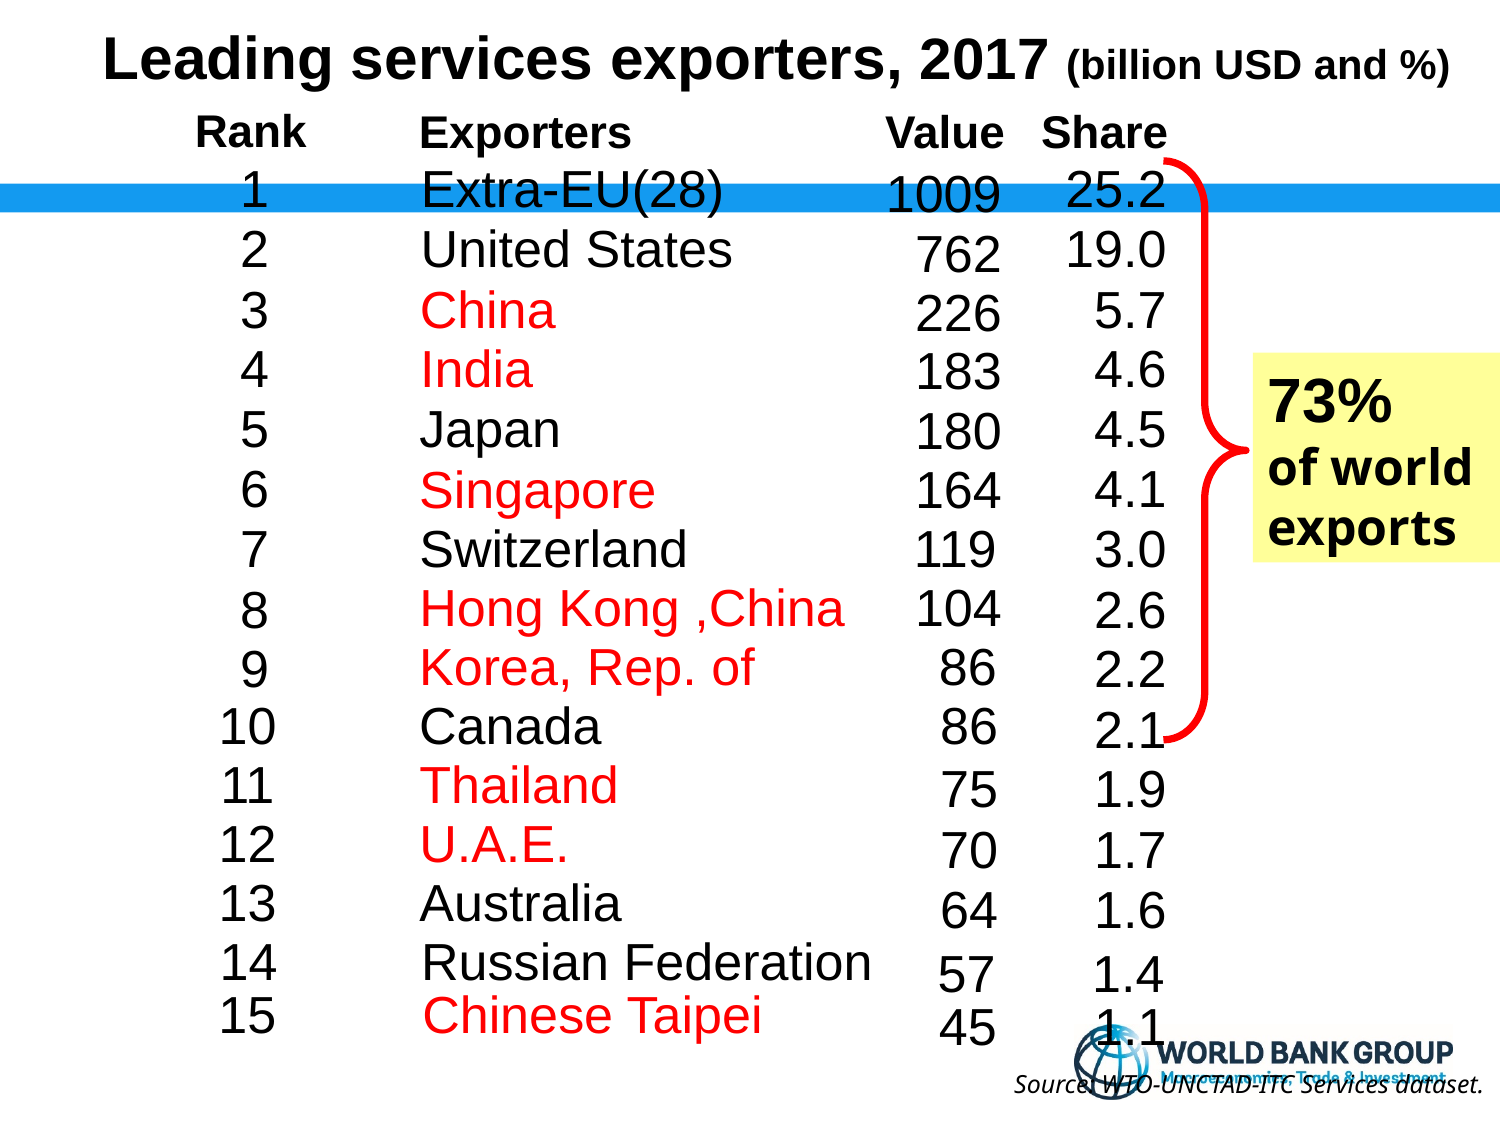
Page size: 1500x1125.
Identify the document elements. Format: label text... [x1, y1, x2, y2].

text_box 7 [240, 515, 269, 575]
text_box Australia [419, 874, 885, 933]
text_box 1.9 [1093, 755, 1167, 816]
text_box China [419, 275, 571, 339]
text_box 12 [218, 810, 277, 869]
text_box 14 [218, 928, 278, 992]
text_box Japan [419, 395, 577, 456]
text_box Extra-EU(28) [420, 155, 725, 215]
text_box 183 [914, 337, 1002, 397]
text_box 762 [914, 219, 1002, 278]
text_box 226 [914, 278, 1002, 337]
text_box Russian Federation [421, 933, 873, 992]
text_box Hong Kong ,China [419, 574, 914, 637]
text_box 8 [240, 575, 269, 635]
text_box 2.2 [1093, 635, 1158, 696]
text_box 45 [938, 993, 997, 1057]
text_box 64 [939, 875, 999, 939]
text_box 3 [240, 275, 269, 335]
text_box Value [885, 102, 1006, 158]
picture [1074, 1047, 1098, 1061]
text_box 4.6 [1093, 335, 1158, 395]
text_box Canada [419, 692, 703, 755]
text_box 1009 [885, 160, 1002, 224]
text_box Leading services exporters, 2017 (billion USD and %) [87, 0, 1500, 149]
text_box 19.0 [1064, 215, 1158, 279]
text_box Korea, Rep. of [419, 633, 797, 696]
text_box Switzerland [419, 515, 727, 574]
text_box [194, 164, 1165, 1047]
text_box 13 [218, 869, 277, 928]
text_box 4 [240, 335, 269, 395]
text_box 10 [218, 692, 277, 755]
text_box 2.1 [1093, 696, 1167, 755]
text_box 11 [220, 751, 275, 810]
text_box Thailand [419, 751, 910, 815]
text_box 86 [938, 633, 997, 696]
text_box Exporters [418, 102, 633, 158]
text_box 1 [240, 155, 269, 215]
text_box Share [1041, 102, 1169, 158]
picture [1122, 1024, 1453, 1061]
text_box 119 [913, 515, 997, 574]
text_box 70 [939, 816, 999, 875]
text_box 1.4 [1091, 940, 1165, 1004]
text_box 180 [914, 397, 1002, 456]
text_box 5.7 [1093, 275, 1158, 335]
text_box 6 [240, 455, 269, 515]
text_box India [420, 335, 548, 395]
text_box 75 [939, 755, 999, 816]
text_box 2 [240, 215, 269, 275]
text_box 3.0 [1093, 515, 1158, 575]
text_box 164 [914, 456, 1002, 519]
text_box 4.1 [1093, 455, 1158, 515]
text_box 1.6 [1093, 875, 1167, 939]
text_box 104 [914, 574, 1002, 637]
picture [1102, 1057, 1118, 1061]
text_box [1163, 160, 1498, 741]
text_box 4.5 [1093, 395, 1158, 455]
text_box 2.6 [1093, 575, 1158, 635]
text_box United States [420, 215, 749, 279]
text_box 5 [240, 395, 269, 455]
footer Source: WTO-UNCTAD-ITC Services dataset. [903, 1061, 1500, 1122]
text_box 9 [240, 635, 269, 692]
text_box 1.1 [1093, 993, 1167, 1057]
text_box Rank [194, 101, 307, 157]
text_box 25.2 [1065, 155, 1167, 215]
text_box Singapore [419, 456, 703, 515]
text_box Chinese Taipei [422, 981, 763, 1045]
text_box U.A.E. [419, 810, 885, 874]
text_box 1.7 [1093, 816, 1167, 875]
text_box 15 [217, 981, 277, 1045]
text_box 86 [939, 692, 999, 755]
text_box 57 [937, 940, 996, 1004]
